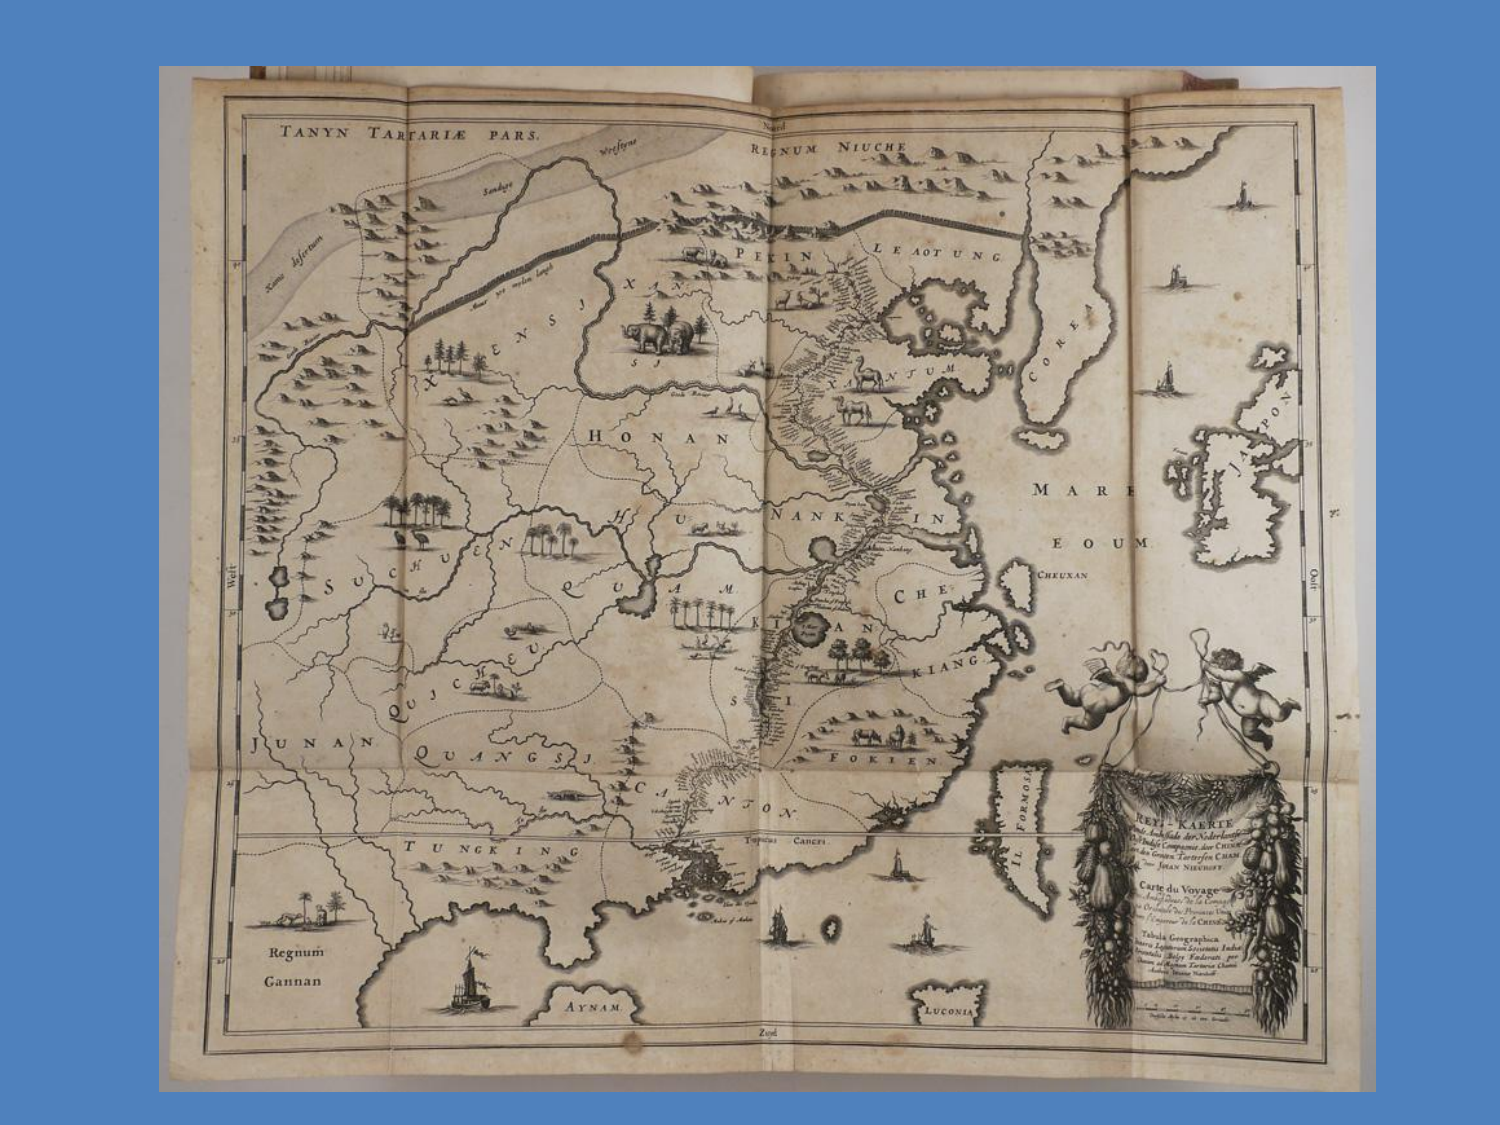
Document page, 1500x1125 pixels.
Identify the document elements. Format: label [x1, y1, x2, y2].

picture [159, 66, 1377, 1092]
